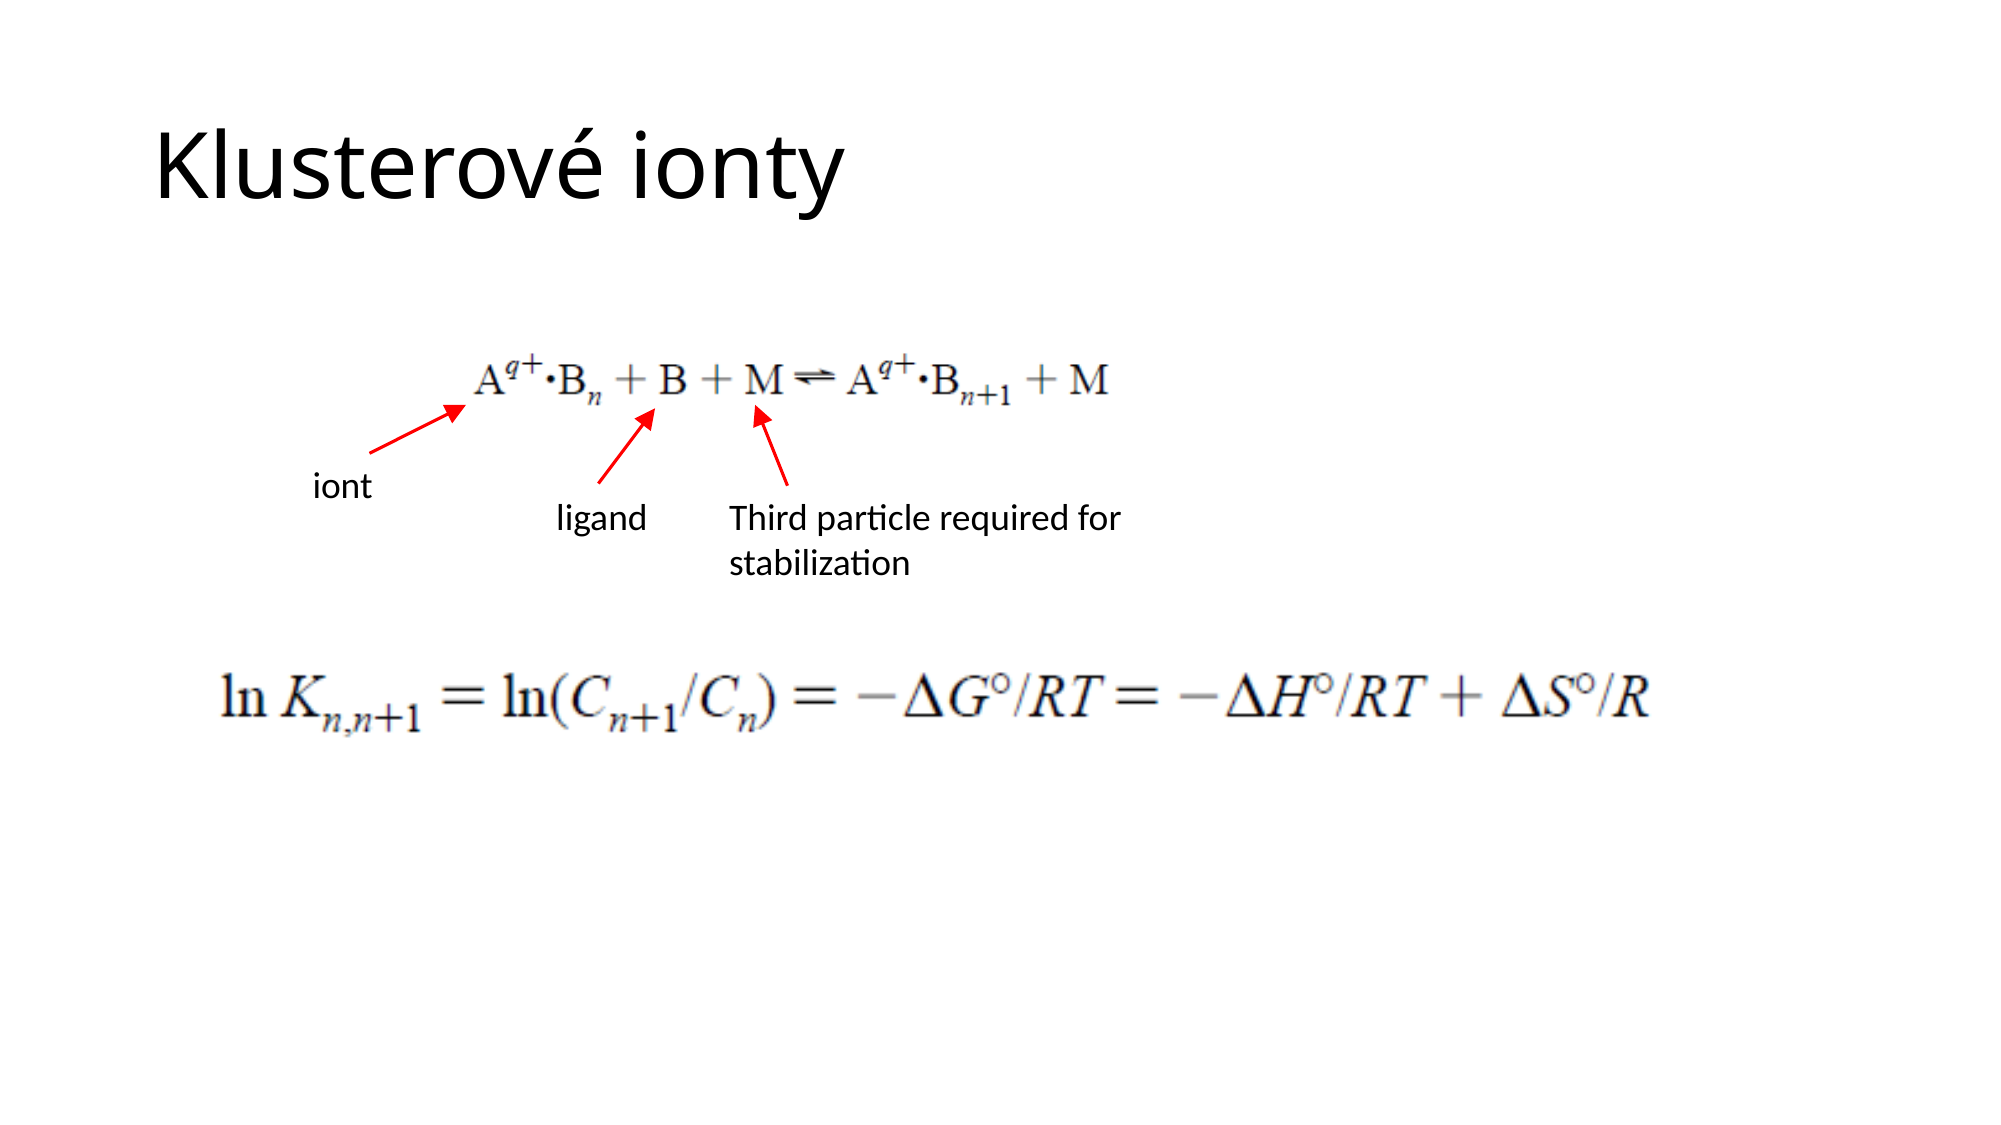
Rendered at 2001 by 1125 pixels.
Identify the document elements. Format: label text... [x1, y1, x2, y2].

picture [205, 643, 1666, 745]
text_box Third particle required for stabilization [714, 485, 1286, 591]
text_box ligand [541, 485, 686, 546]
picture [441, 328, 1146, 433]
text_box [369, 404, 466, 454]
text_box iont [297, 453, 442, 513]
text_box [755, 404, 788, 486]
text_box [598, 408, 656, 484]
title Klusterové ionty [137, 59, 1863, 278]
